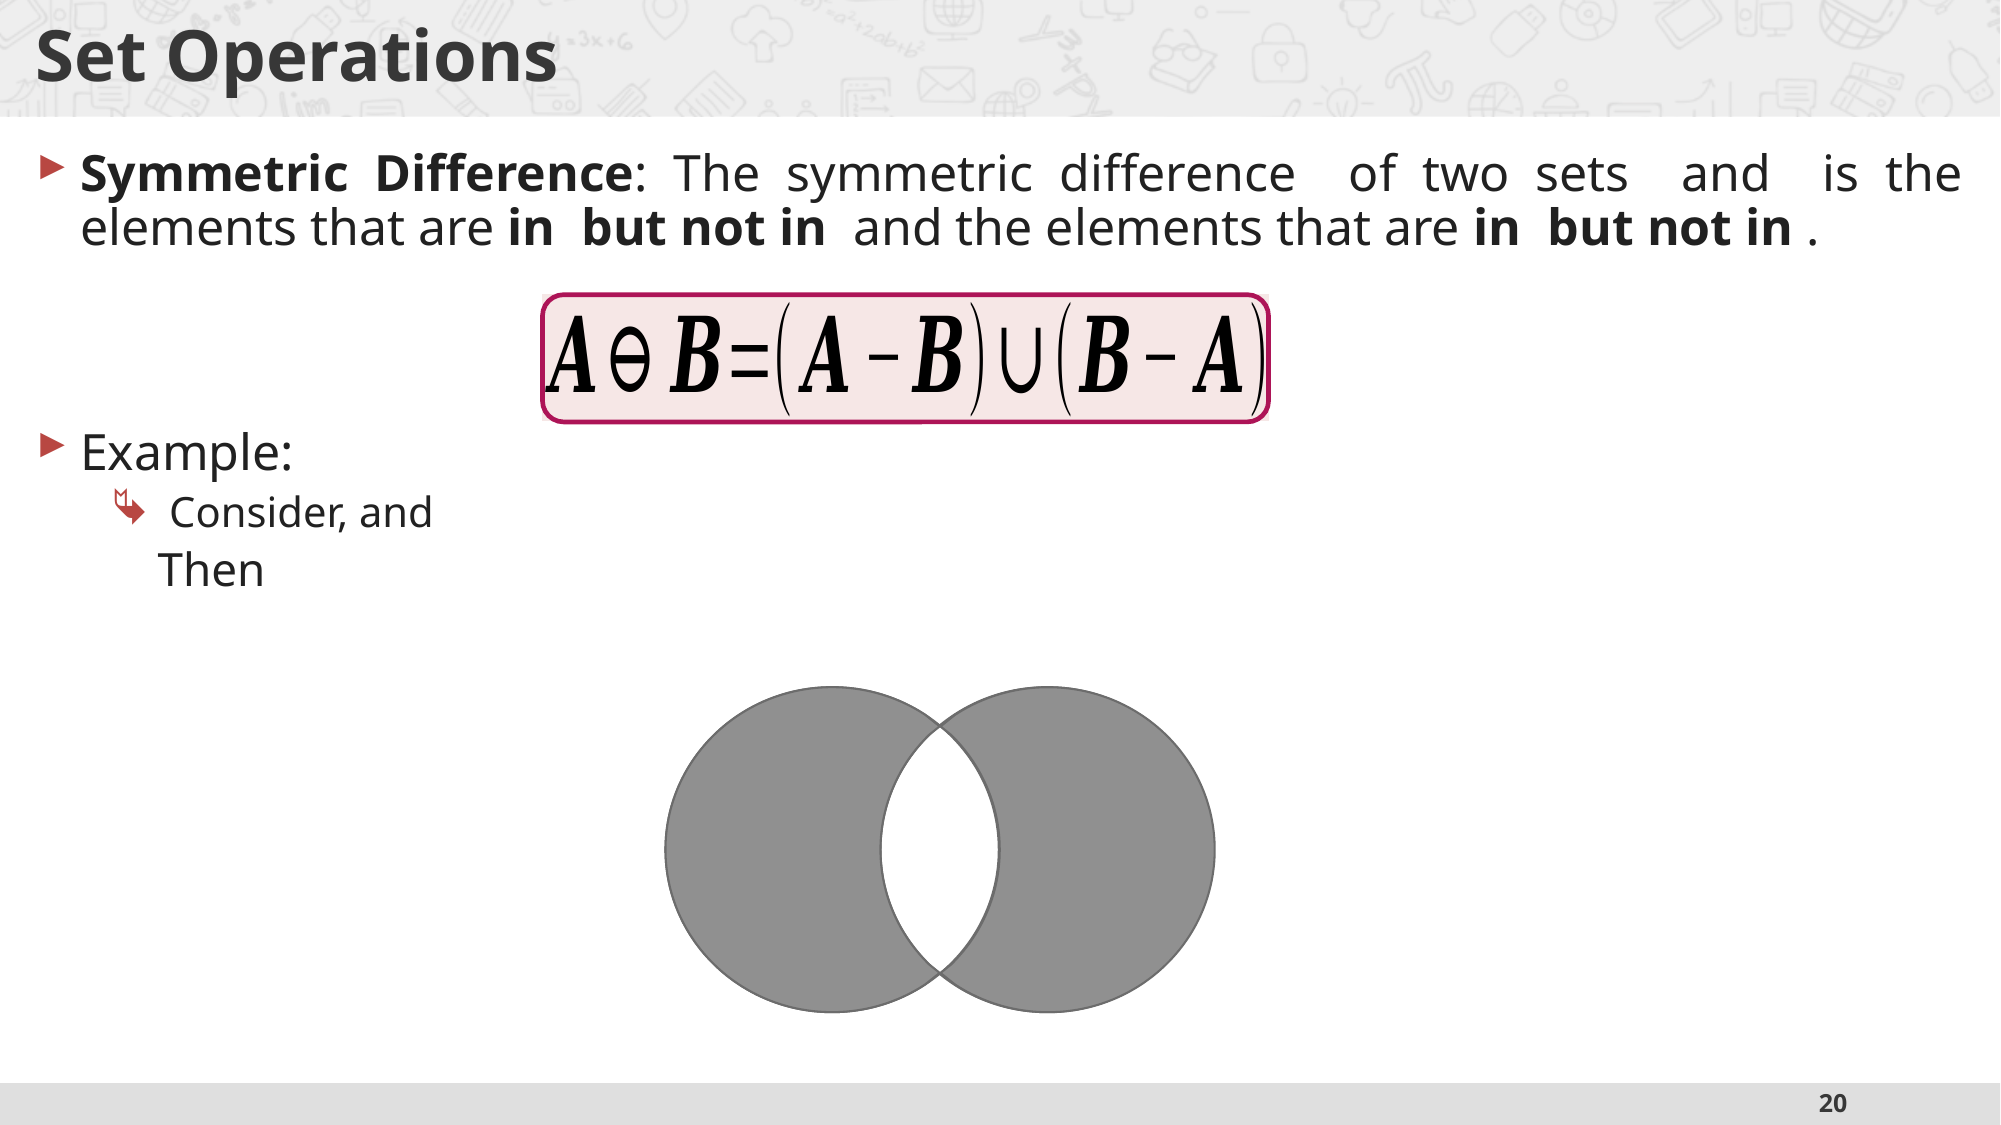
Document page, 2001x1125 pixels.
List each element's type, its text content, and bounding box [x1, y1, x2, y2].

title Set Operations [0, 0, 2000, 117]
text_box [664, 686, 940, 1014]
text_box B [882, 729, 998, 971]
text_box [938, 686, 1216, 1014]
text_box [541, 293, 1270, 423]
